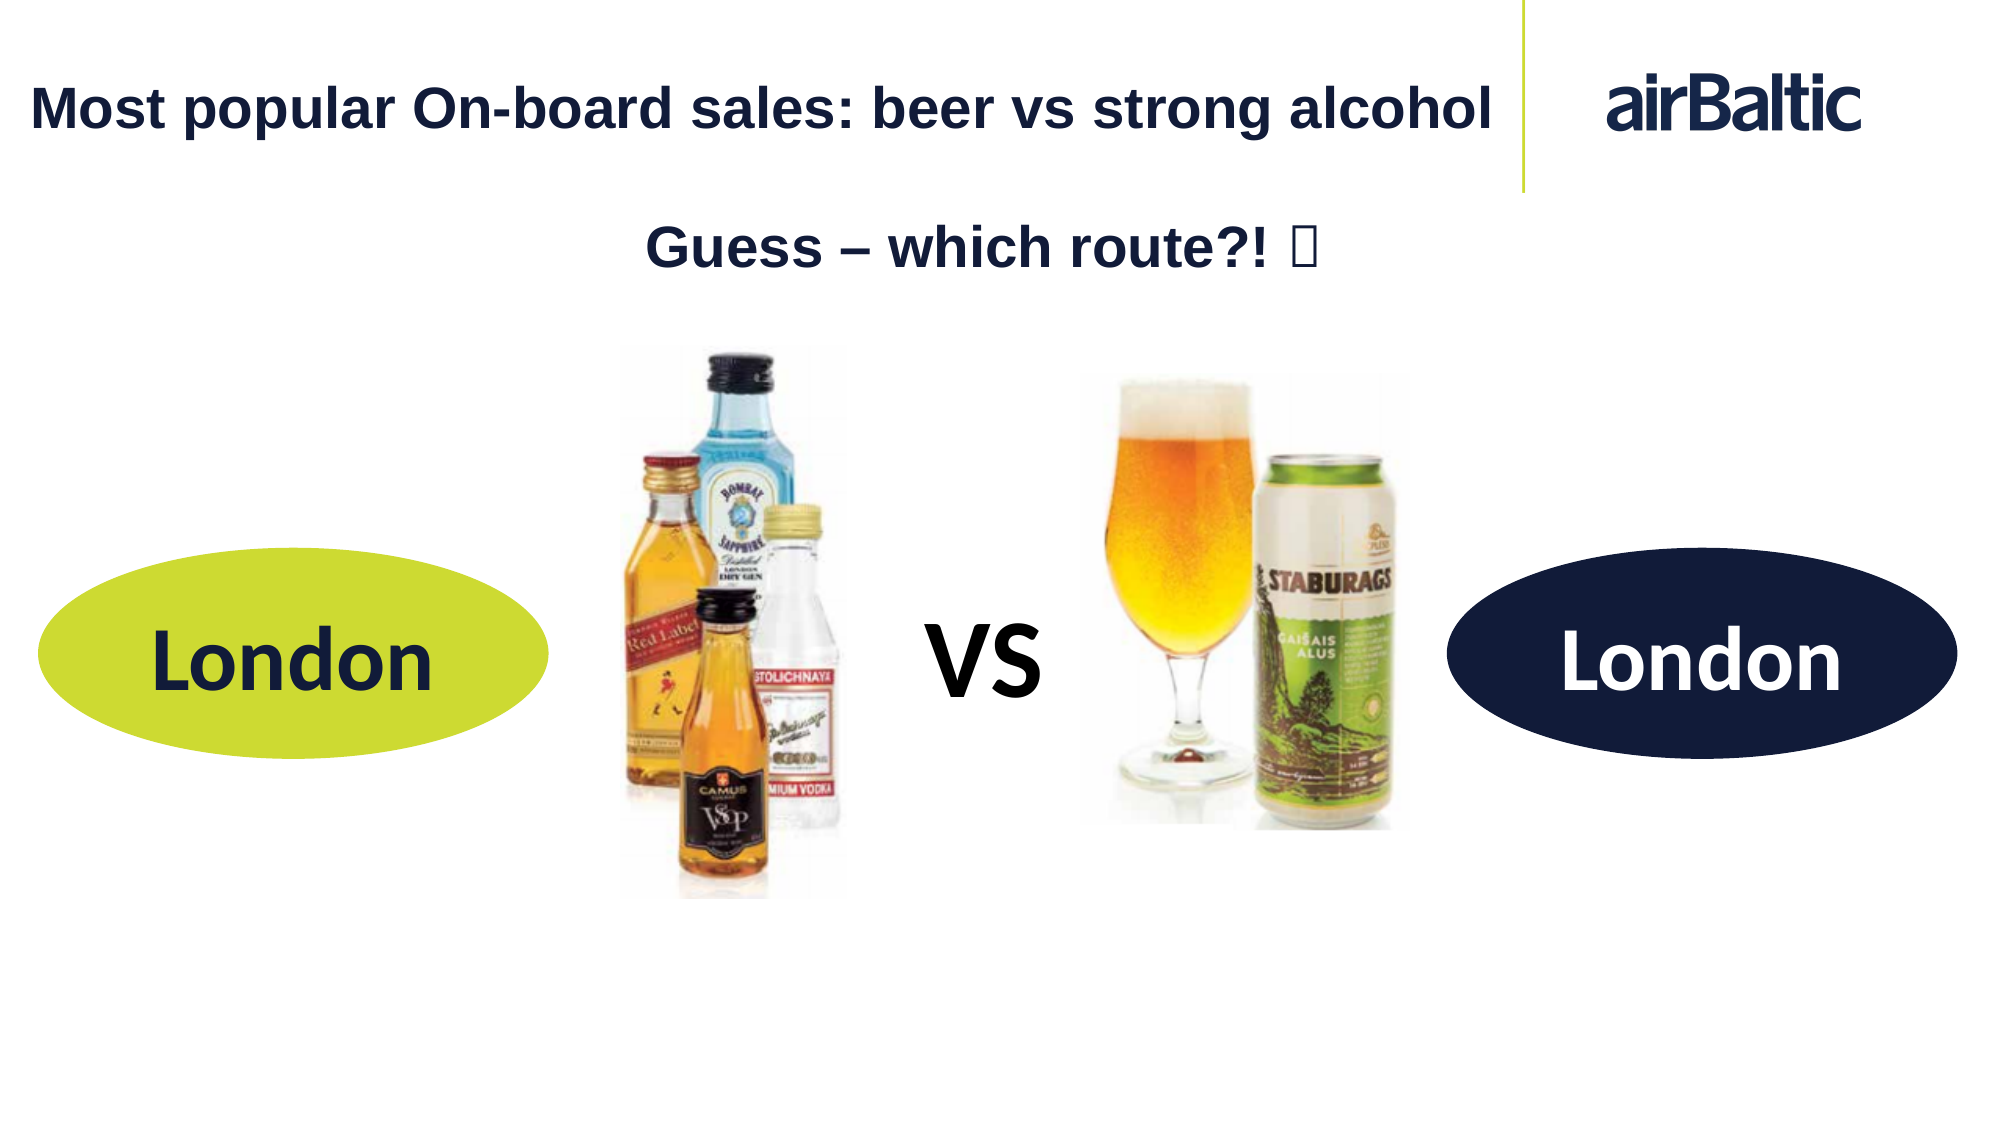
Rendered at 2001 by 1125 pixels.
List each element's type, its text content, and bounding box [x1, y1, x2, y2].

text_box VS [910, 577, 1077, 728]
text_box Most popular On-board sales: beer vs strong alcohol [15, 62, 1557, 148]
text_box London [1445, 546, 1959, 760]
picture [0, 0, 2000, 1125]
text_box London [36, 546, 550, 760]
text_box Guess – which route?!  [630, 201, 1411, 287]
